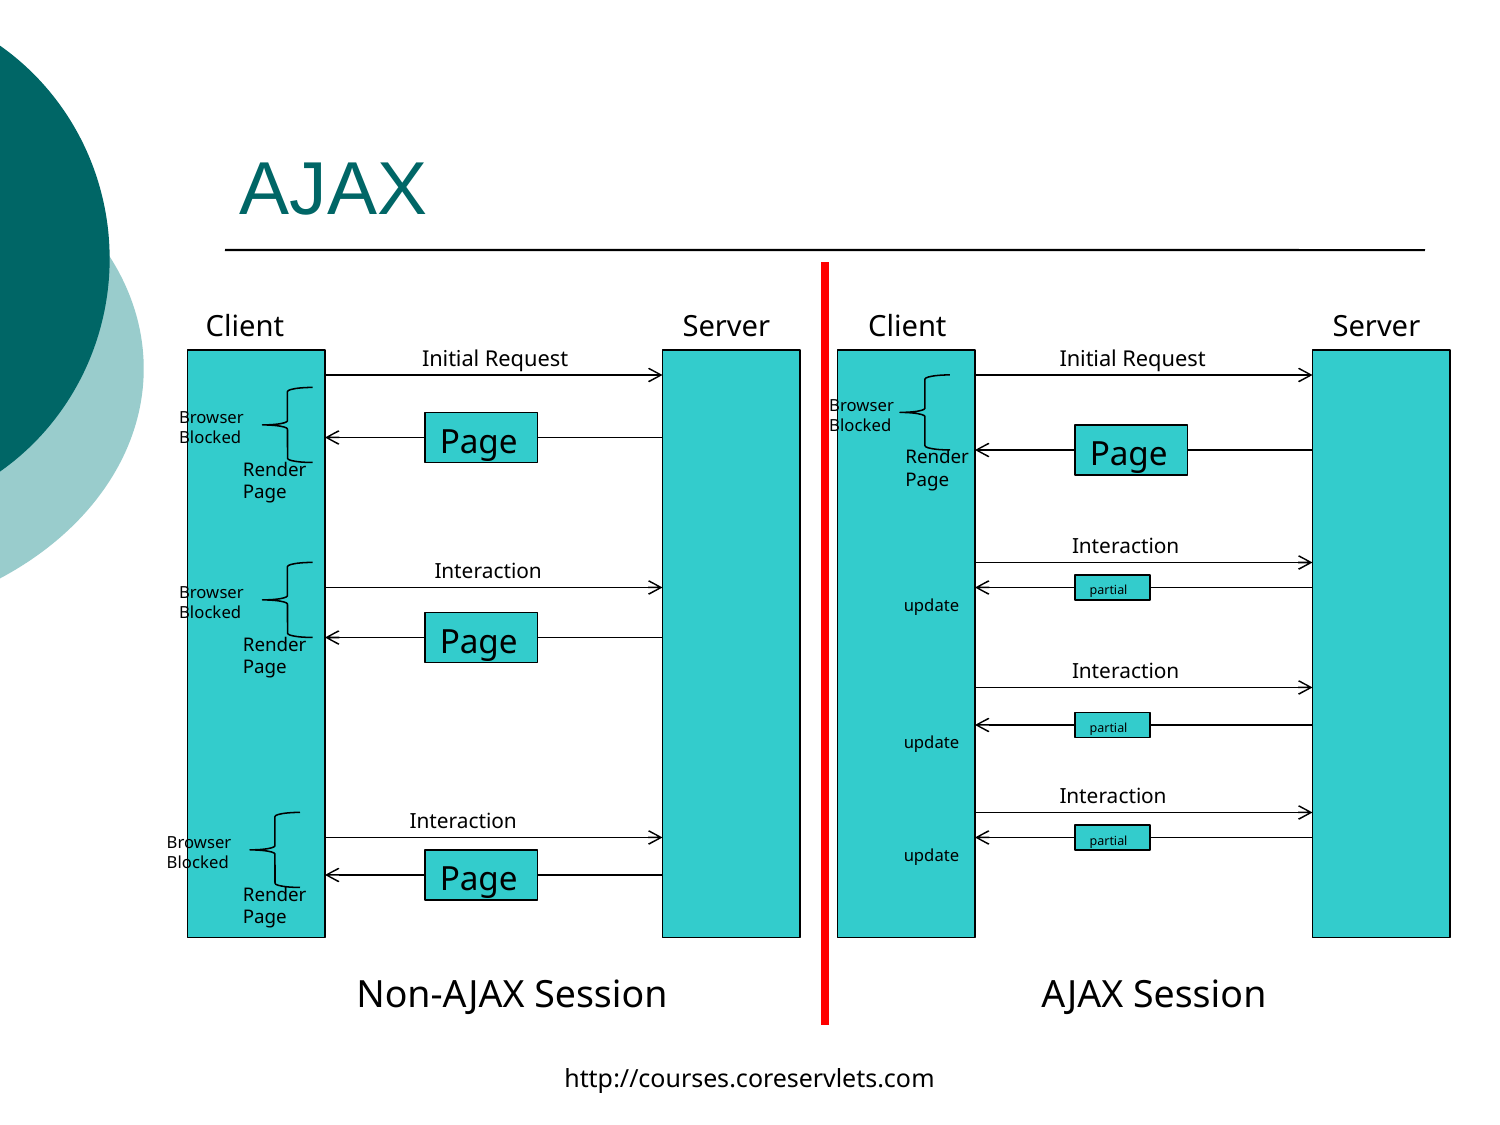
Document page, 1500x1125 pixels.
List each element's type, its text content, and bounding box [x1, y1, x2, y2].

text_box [974, 824, 1313, 851]
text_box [324, 412, 663, 463]
text_box Interaction [419, 549, 557, 586]
text_box [187, 880, 325, 938]
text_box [974, 574, 1313, 601]
text_box [187, 455, 325, 624]
text_box [1312, 349, 1450, 938]
text_box [249, 812, 301, 888]
text_box Browser Blocked [814, 387, 820, 443]
text_box Browser Blocked [829, 387, 910, 443]
text_box [262, 387, 313, 463]
text_box Server [667, 299, 786, 350]
text_box Render Page [228, 874, 327, 935]
text_box [187, 630, 325, 874]
text_box Browser Blocked [164, 399, 260, 455]
text_box Server [1317, 299, 1436, 350]
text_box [324, 849, 663, 901]
text_box Initial Request [1044, 337, 1221, 374]
text_box Browser Blocked [164, 574, 260, 630]
text_box [910, 374, 951, 450]
text_box [662, 349, 800, 938]
text_box AJAX Session [1026, 962, 1282, 1023]
text_box Render Page [228, 624, 327, 685]
text_box [262, 562, 313, 638]
text_box update [888, 587, 975, 623]
text_box Render Page [228, 449, 327, 510]
text_box [187, 349, 325, 449]
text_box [974, 712, 1313, 738]
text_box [974, 424, 1313, 476]
text_box update [888, 724, 975, 760]
text_box Initial Request [407, 337, 584, 374]
text_box Render Page [890, 437, 989, 498]
footer http://courses.coreservlets.com [512, 1024, 988, 1101]
text_box Interaction [1057, 650, 1195, 686]
text_box Client [190, 299, 299, 350]
title AJAX [224, 49, 1425, 238]
text_box Browser Blocked [151, 824, 247, 880]
text_box [837, 443, 975, 938]
text_box Non-AJAX Session [341, 962, 684, 1023]
text_box Interaction [1044, 774, 1182, 811]
text_box Interaction [394, 800, 532, 836]
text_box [324, 612, 663, 663]
text_box update [888, 837, 975, 873]
text_box [837, 349, 975, 437]
text_box Client [853, 299, 962, 350]
text_box Interaction [1057, 525, 1195, 561]
